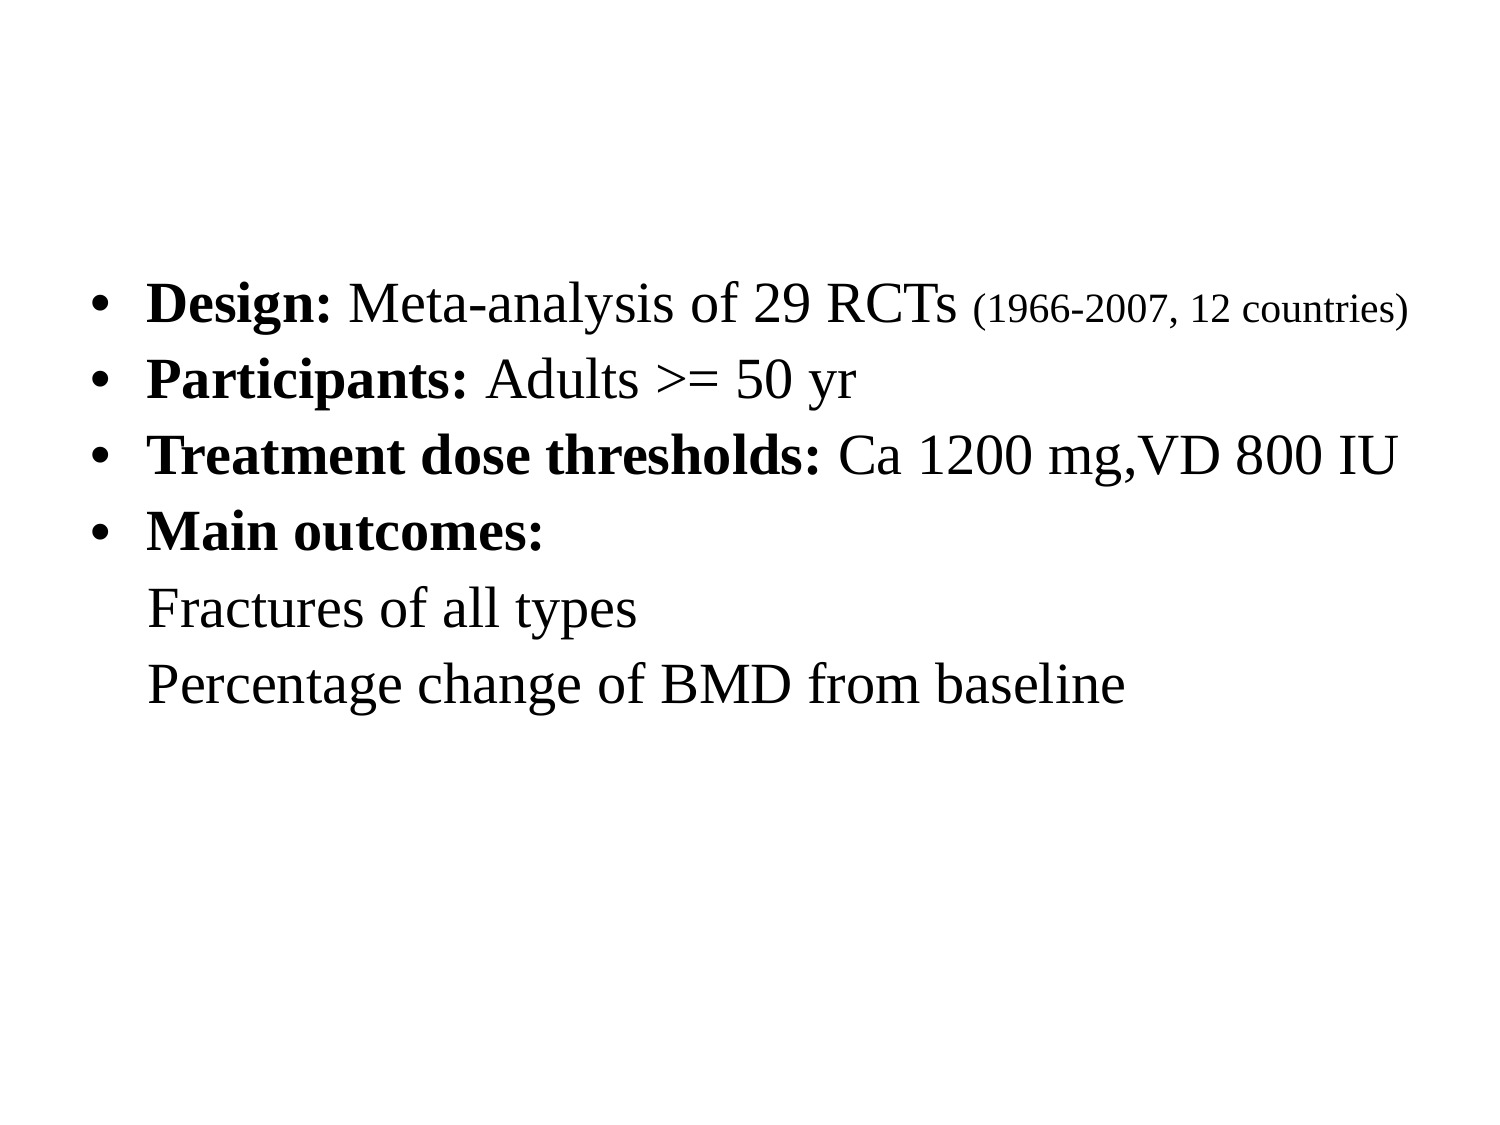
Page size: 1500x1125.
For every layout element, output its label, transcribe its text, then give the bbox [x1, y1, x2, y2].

list Design: Meta-analysis of 29 RCTs (1966-2007, 12 countries) Participants: Adults >= 50 yr Treatment dose thresholds: Ca 1200 mg,VD 800 IU Main outcomes: Fractures of all types Percentage change of BMD from baseline [75, 262, 1425, 1005]
